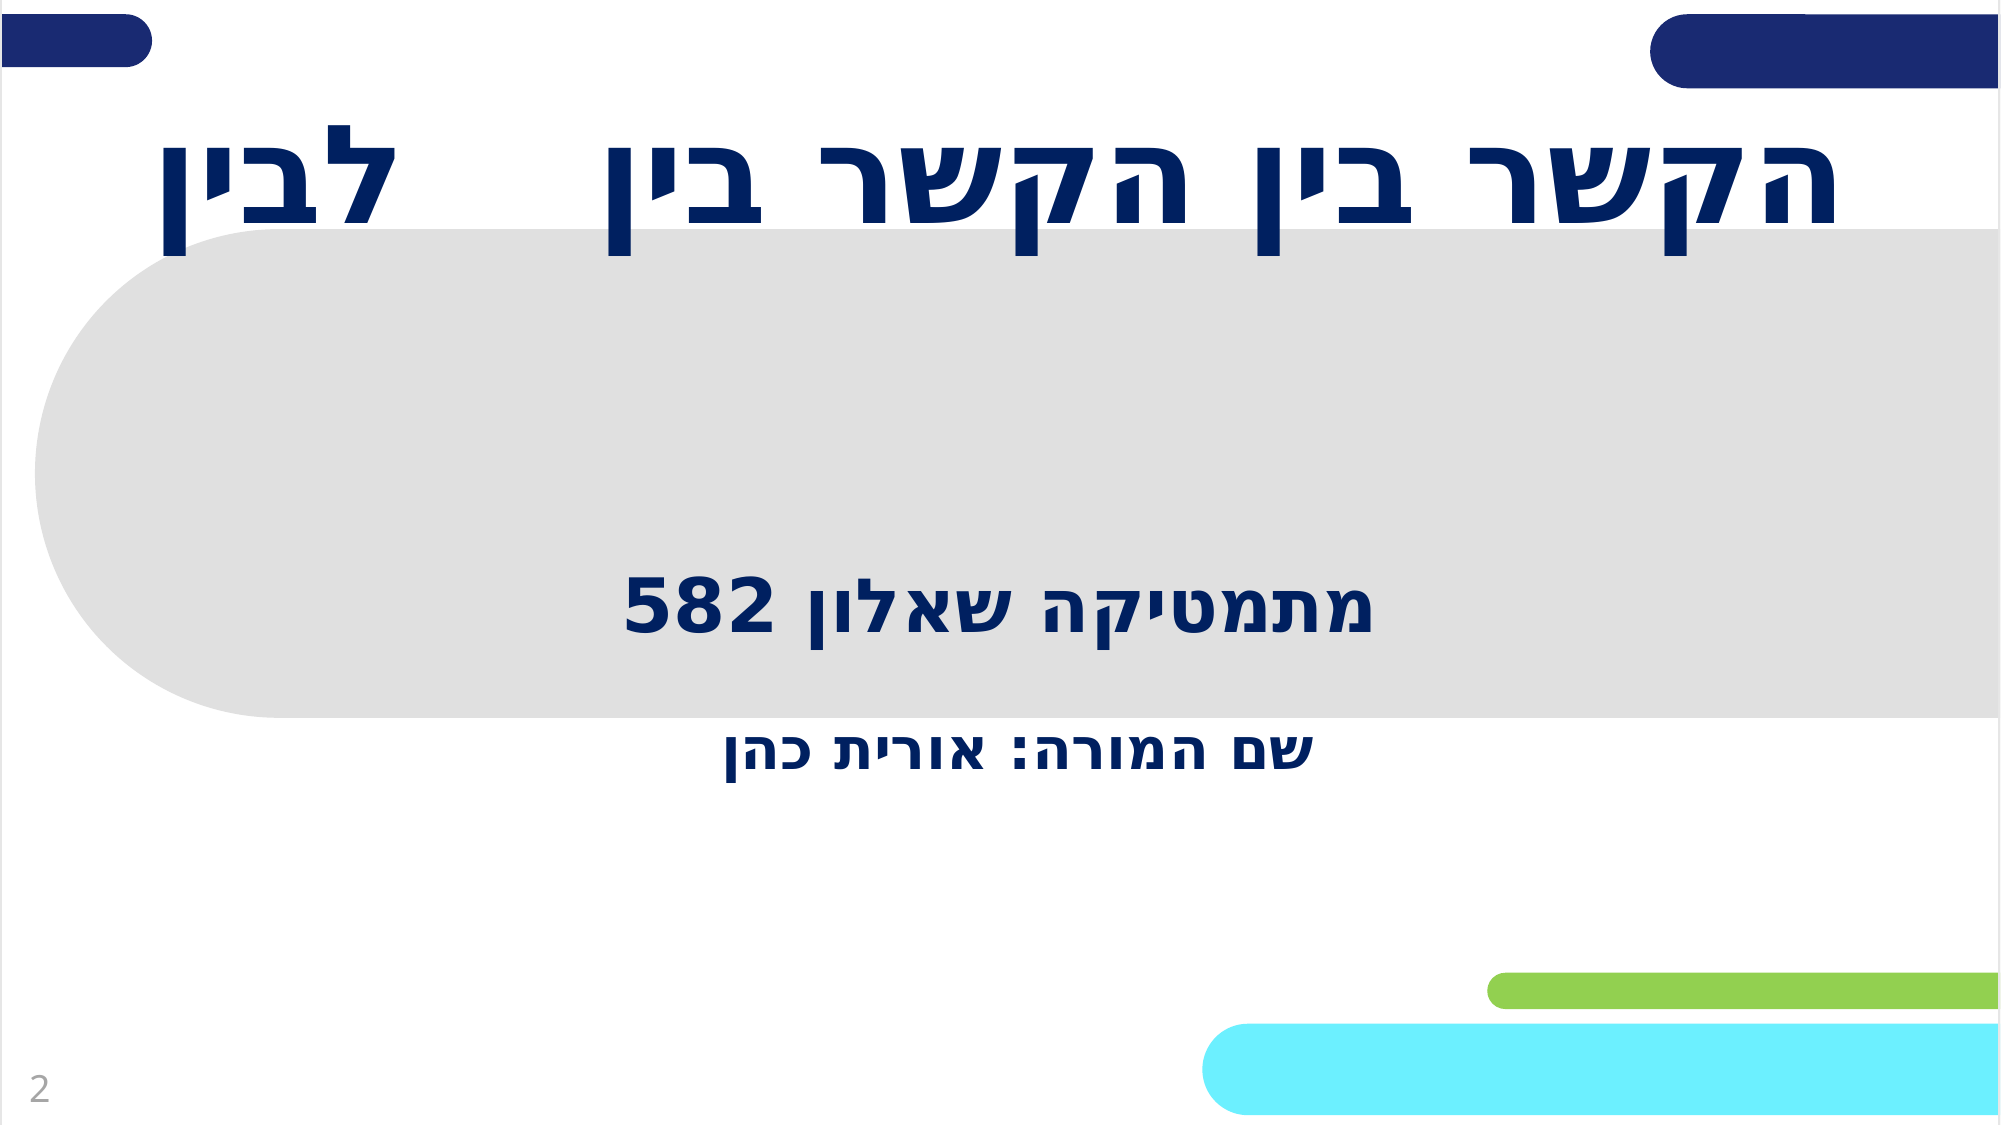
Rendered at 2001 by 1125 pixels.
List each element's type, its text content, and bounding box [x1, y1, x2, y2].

subtitle מתמטיקה שאלון 582 [114, 543, 1886, 662]
list שם המורה: אורית כהן [131, 687, 1904, 806]
